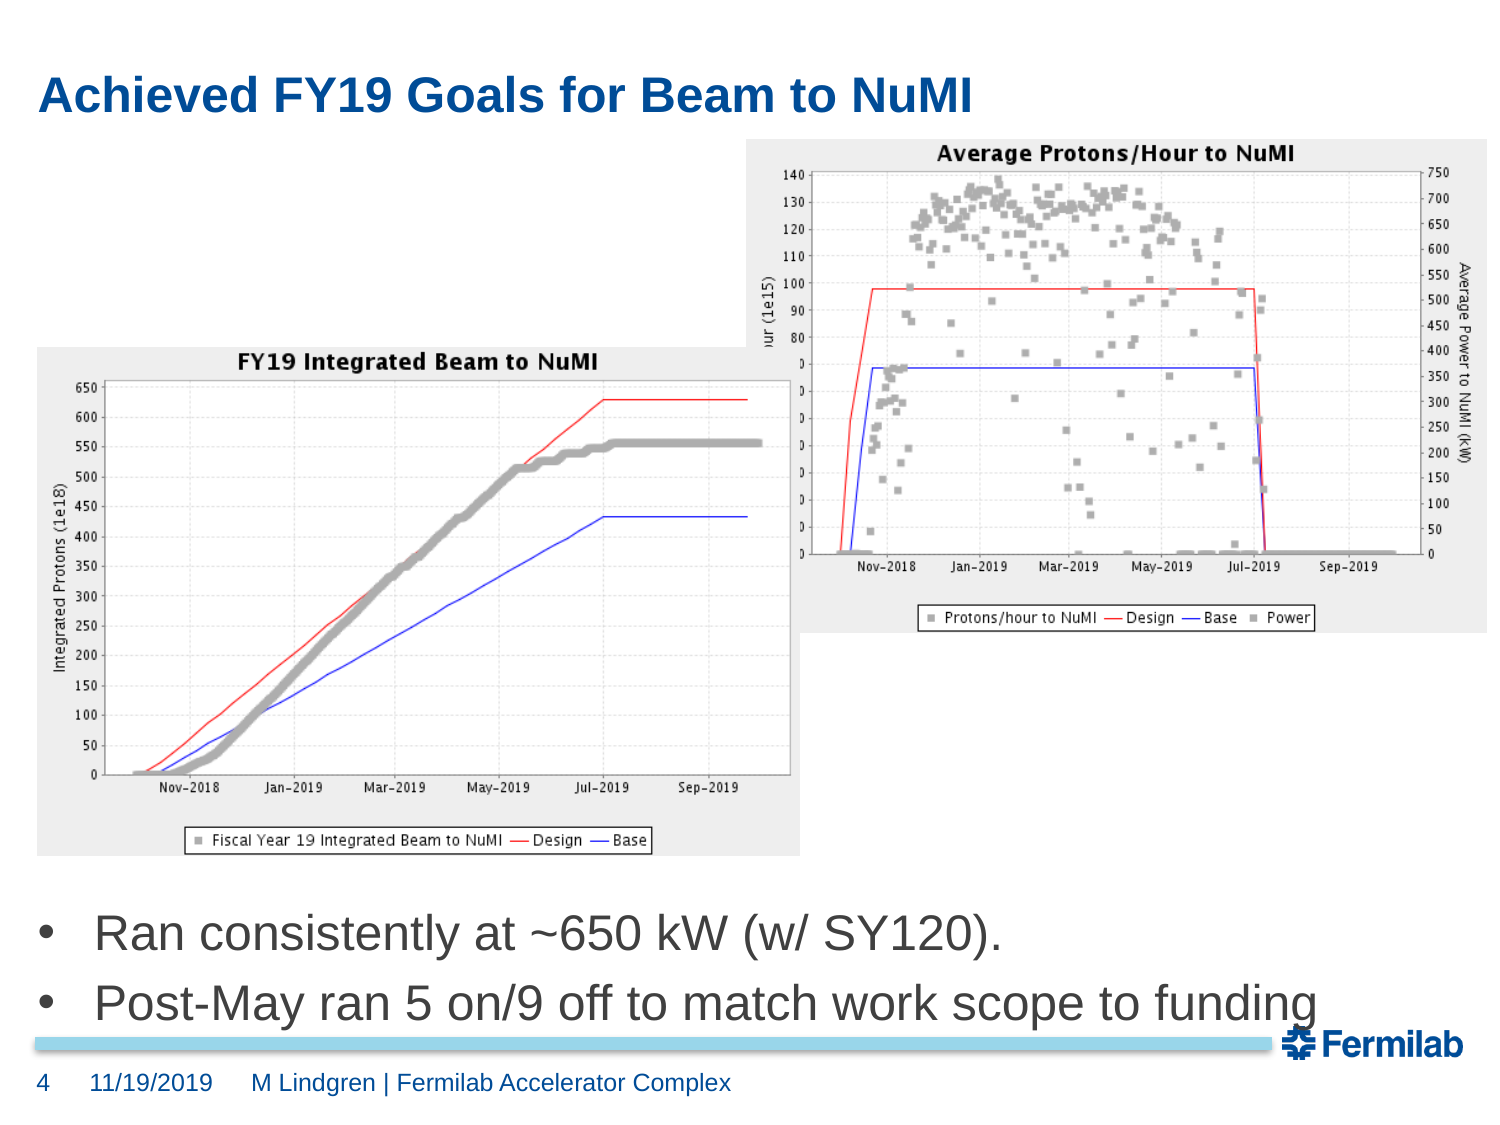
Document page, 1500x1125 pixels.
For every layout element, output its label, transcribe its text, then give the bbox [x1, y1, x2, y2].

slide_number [89, 1066, 266, 1106]
picture [37, 138, 1488, 857]
list Ran consistently at ~650 kW (w/ SY120). Post-May ran 5 on/9 off to match work scope to funding [37, 830, 1461, 1050]
footer M Lindgren | Fermilab Accelerator Complex [251, 1066, 1399, 1107]
title Achieved FY19 Goals for Beam to NuMI [37, 17, 1463, 123]
slide_number 4 [36, 1066, 89, 1106]
picture [1282, 1026, 1463, 1060]
